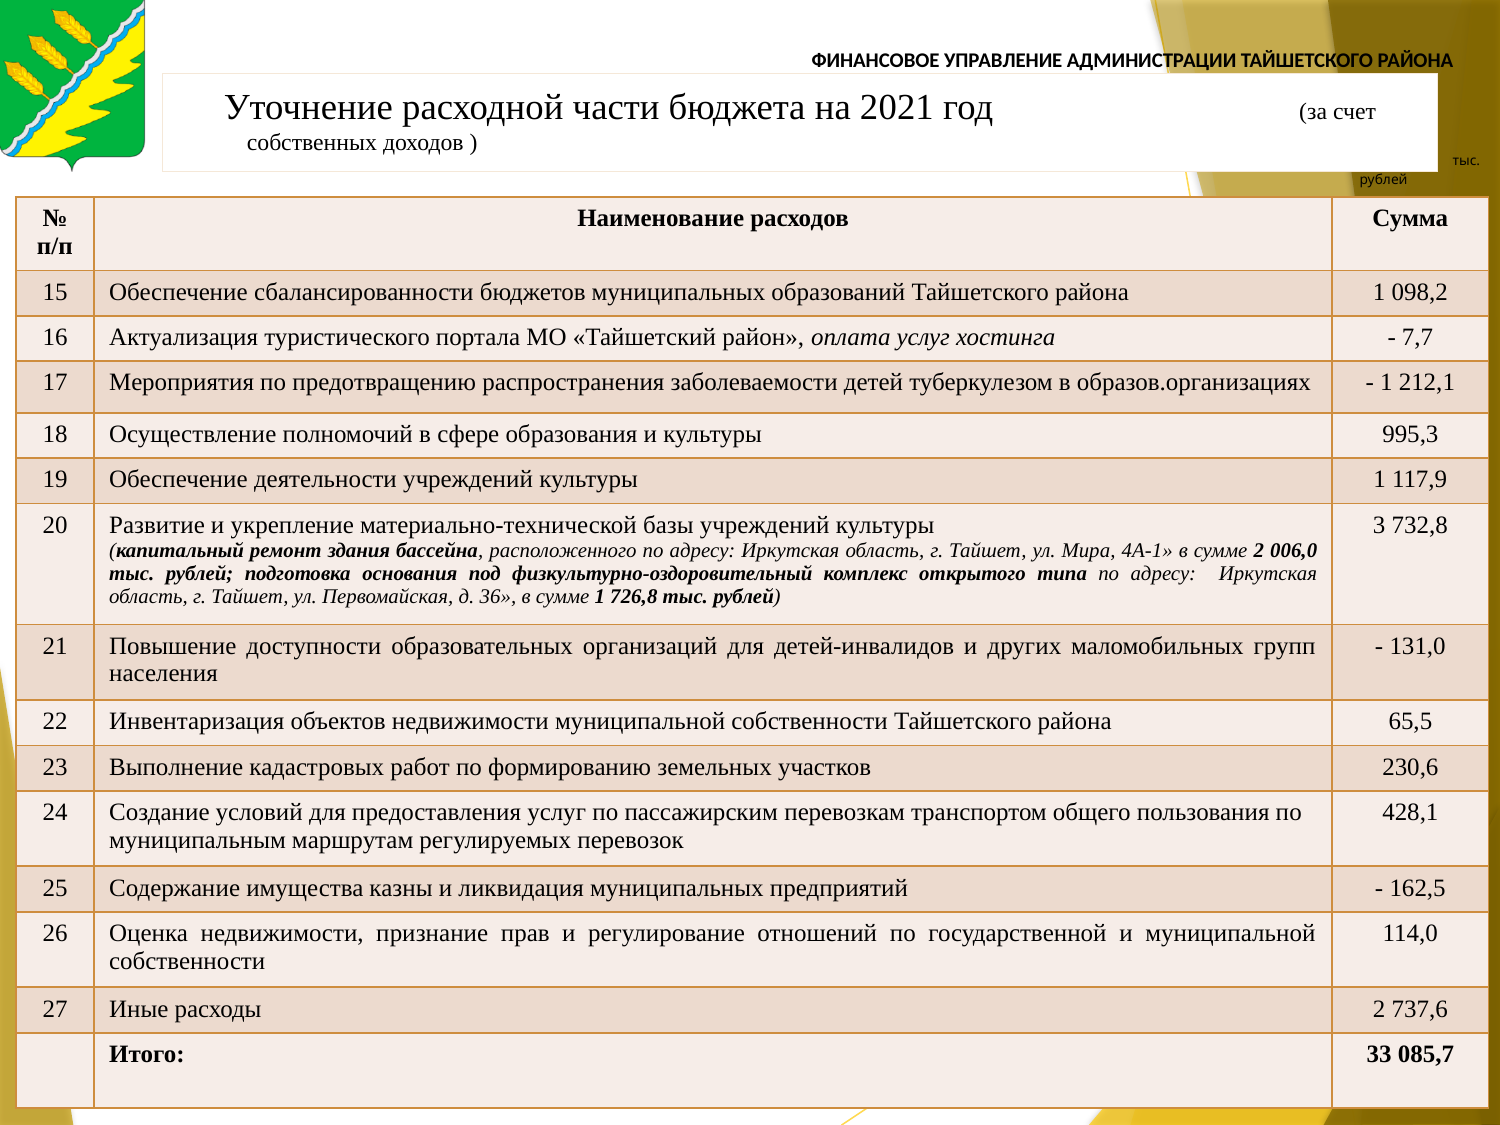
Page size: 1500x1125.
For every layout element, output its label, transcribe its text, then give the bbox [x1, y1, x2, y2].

table_cell 65,5 [1333, 701, 1488, 745]
table_cell 18 [17, 414, 93, 457]
table_cell 428,1 [1333, 792, 1488, 865]
table_cell Обеспечение сбалансированности бюджетов муниципальных образований Тайшетского района [95, 271, 1331, 315]
table_cell Повышение доступности образовательных организаций для детей-инвалидов и других маломобильных групп населения [95, 625, 1331, 699]
table_cell Развитие и укрепление материально-технической базы учреждений культуры (капитальный ремонт здания бассейна, расположенного по адресу: Иркутская область, г. Тайшет, ул. Мира, 4А-1» в сумме 2 006,0 тыс. рублей; подготовка основания под физкультурно-оздоровительный комплекс открытого типа по адресу: Иркутская область, г. Тайшет, ул. Первомайская, д. 36», в сумме 1 726,8 тыс. рублей) [95, 504, 1331, 624]
table_cell 21 [17, 625, 93, 699]
table_cell 1 098,2 [1333, 271, 1488, 315]
table_cell Выполнение кадастровых работ по формированию земельных участков [95, 746, 1331, 790]
text_box ФИНАНСОВОЕ УПРАВЛЕНИЕ АДМИНИСТРАЦИИ ТАЙШЕТСКОГО РАЙОНА [756, 22, 1500, 83]
table_header № п/п [17, 198, 93, 270]
table_cell Осуществление полномочий в сфере образования и культуры [95, 414, 1331, 457]
text_box тыс. рублей [1281, 134, 1486, 189]
table_cell 25 [17, 867, 93, 911]
table_cell Содержание имущества казны и ликвидация муниципальных предприятий [95, 867, 1331, 911]
table_cell - 162,5 [1333, 867, 1488, 911]
title Уточнение расходной части бюджета на 2021 год (за счет собственных доходов ) [178, 73, 1438, 172]
table_cell - 7,7 [1333, 317, 1488, 360]
table_cell 23 [17, 746, 93, 790]
table_cell - 131,0 [1333, 625, 1488, 699]
table_cell 27 [17, 988, 93, 1032]
table_cell 2 737,6 [1333, 988, 1488, 1032]
table_cell 19 [17, 459, 93, 503]
table_cell 26 [17, 913, 93, 986]
table_cell 114,0 [1333, 913, 1488, 986]
table_cell 20 [17, 504, 93, 624]
table_cell 16 [17, 317, 93, 360]
table_cell Итого: [95, 1034, 1331, 1107]
table_cell 33 085,7 [1333, 1034, 1488, 1107]
table_cell 995,3 [1333, 414, 1488, 457]
table_cell Инвентаризация объектов недвижимости муниципальной собственности Тайшетского района [95, 701, 1331, 745]
table_cell Иные расходы [95, 988, 1331, 1032]
table_cell 230,6 [1333, 746, 1488, 790]
table_cell 3 732,8 [1333, 504, 1488, 624]
table_header Сумма [1333, 198, 1488, 270]
table_cell 17 [17, 362, 93, 412]
table_cell Обеспечение деятельности учреждений культуры [95, 459, 1331, 503]
table_cell [17, 1034, 93, 1107]
table_cell 1 117,9 [1333, 459, 1488, 503]
table_cell 22 [17, 701, 93, 745]
table_cell - 1 212,1 [1333, 362, 1488, 412]
table_cell Оценка недвижимости, признание прав и регулирование отношений по государственной и муниципальной собственности [95, 913, 1331, 986]
picture [0, 0, 174, 172]
table_cell Мероприятия по предотвращению распространения заболеваемости детей туберкулезом в образов.организациях [95, 362, 1331, 412]
table_cell 15 [17, 271, 93, 315]
table_cell 24 [17, 792, 93, 865]
table_cell Создание условий для предоставления услуг по пассажирским перевозкам транспортом общего пользования по муниципальным маршрутам регулируемых перевозок [95, 792, 1331, 865]
table_header Наименование расходов [95, 198, 1331, 270]
table_cell Актуализация туристического портала МО «Тайшетский район», оплата услуг хостинга [95, 317, 1331, 360]
